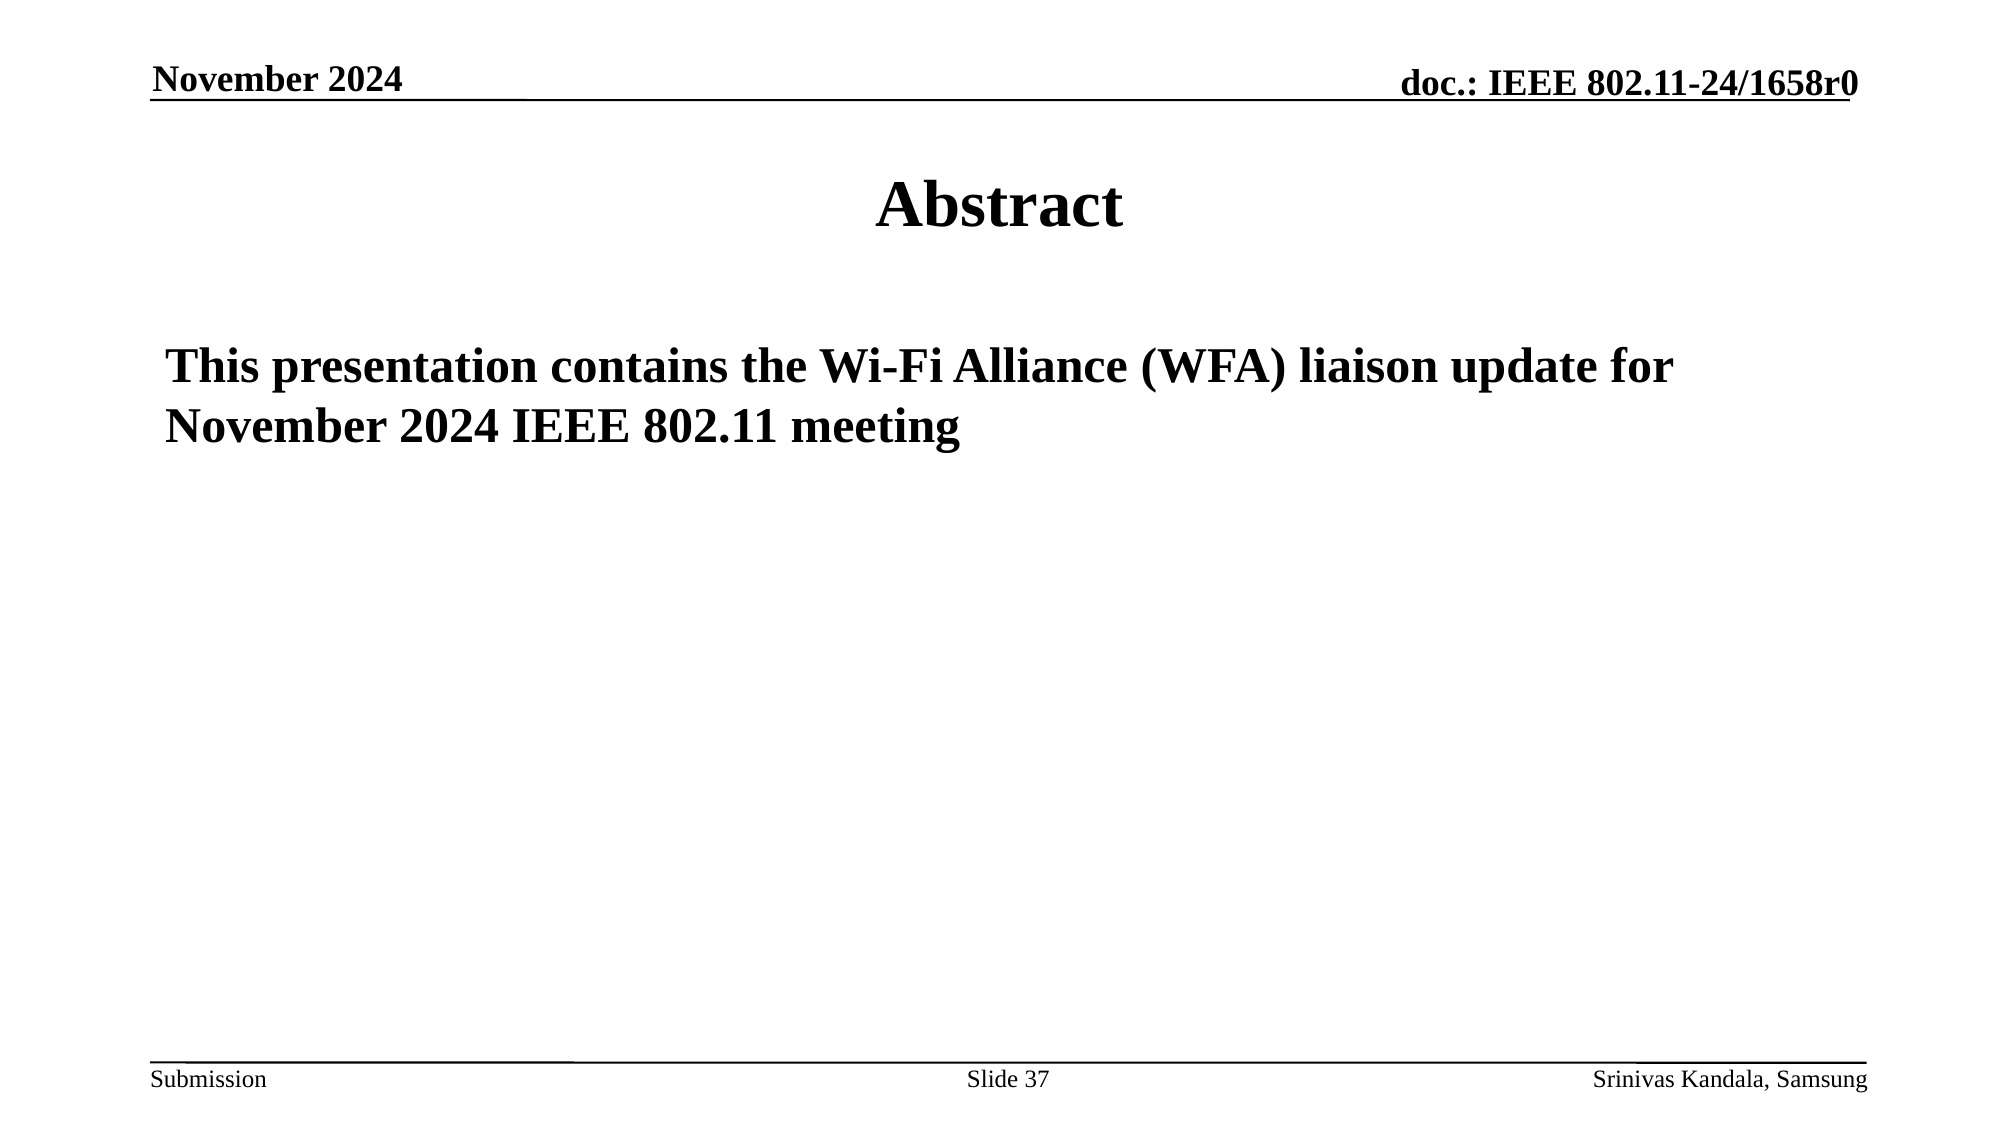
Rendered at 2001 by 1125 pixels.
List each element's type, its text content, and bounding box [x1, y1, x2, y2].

footer Srinivas Kandala, Samsung [1171, 1061, 1869, 1093]
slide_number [152, 54, 563, 100]
list This presentation contains the Wi-Fi Alliance (WFA) liaison update for November 2024 IEEE 802.11 meeting [149, 324, 1850, 1000]
slide_number Slide 37 [950, 1061, 1067, 1123]
title Abstract [149, 112, 1850, 288]
